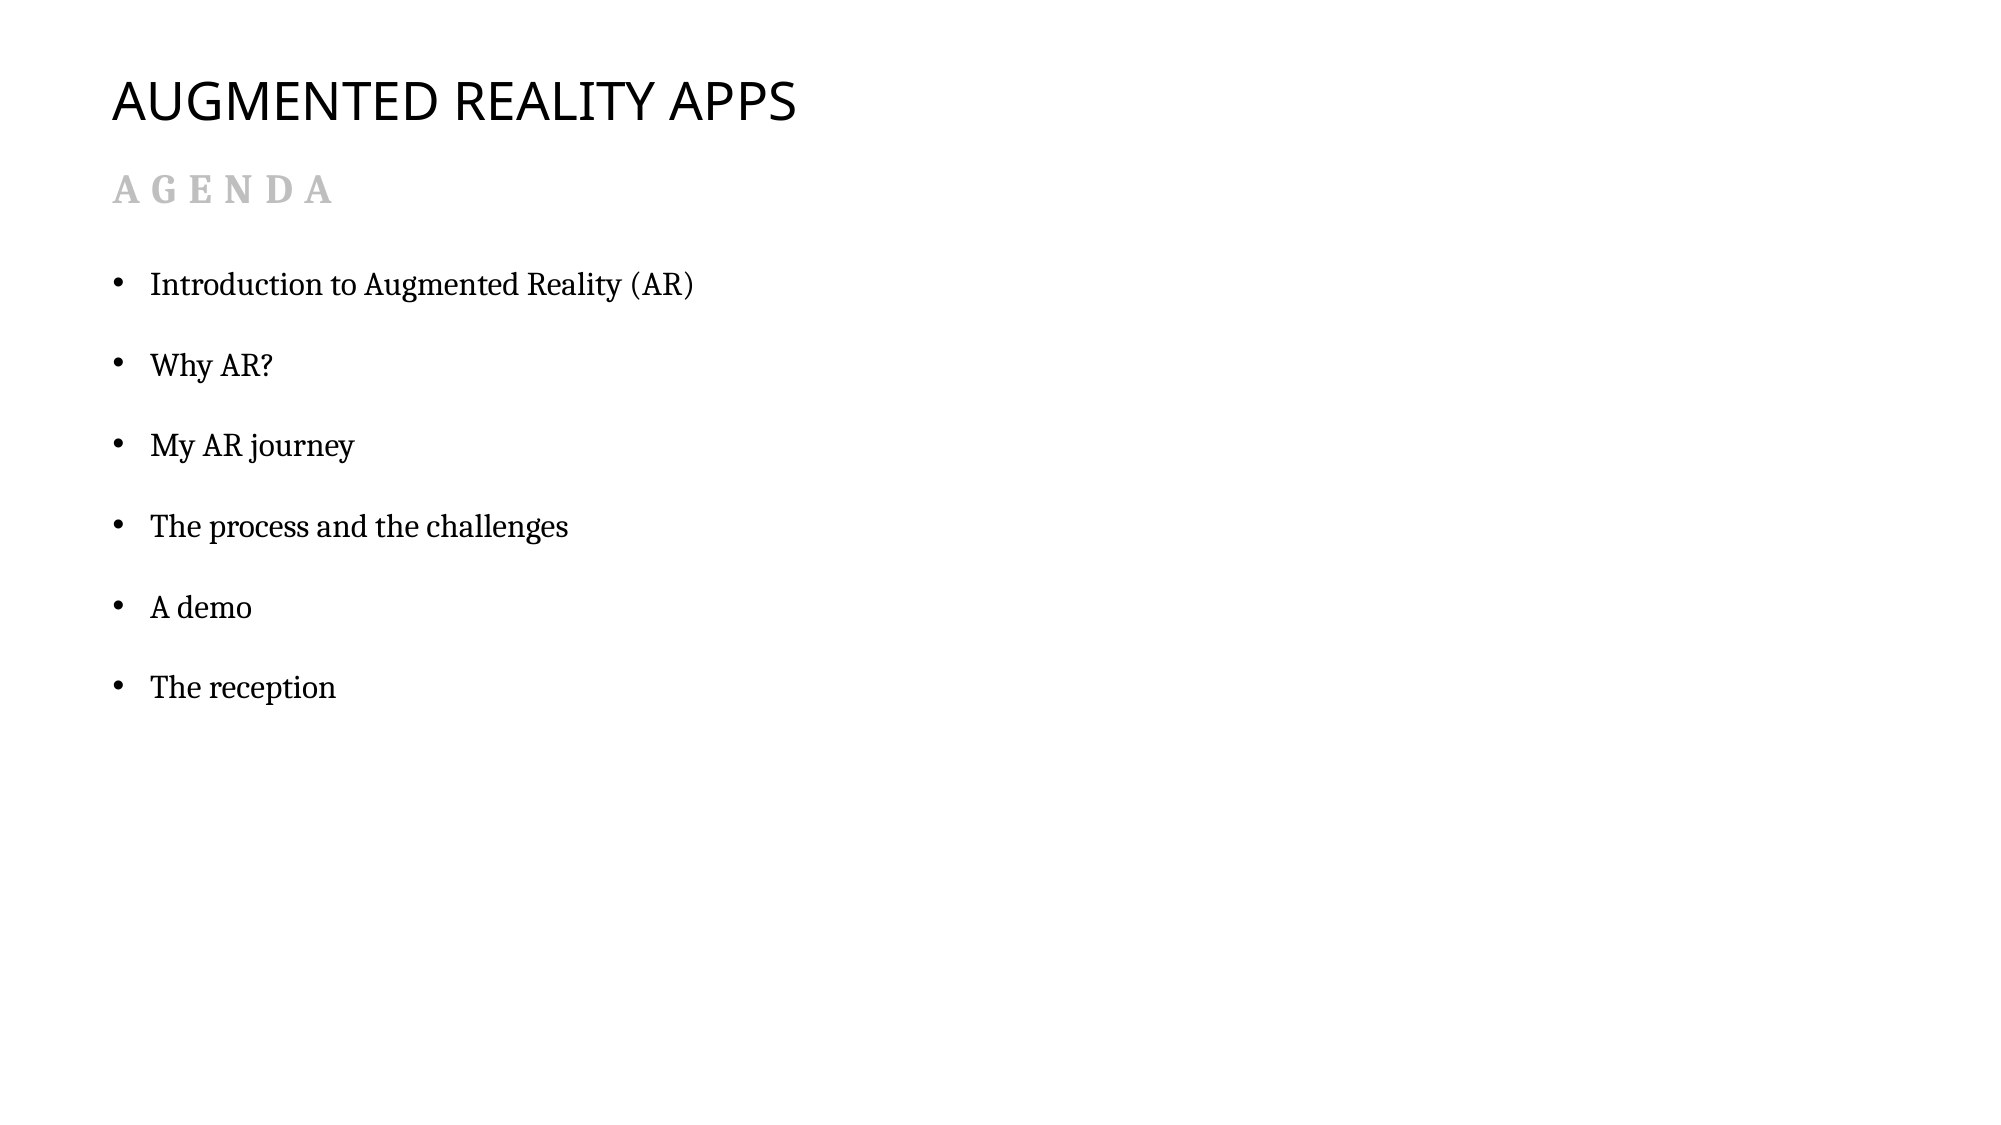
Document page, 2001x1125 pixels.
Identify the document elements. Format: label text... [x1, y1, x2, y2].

list Agenda [97, 157, 1903, 216]
list Introduction to Augmented Reality (AR) Why AR? My AR journey The process and the challenges A demo The reception [97, 234, 1901, 1014]
title Augmented Reality Apps [97, 59, 1903, 139]
